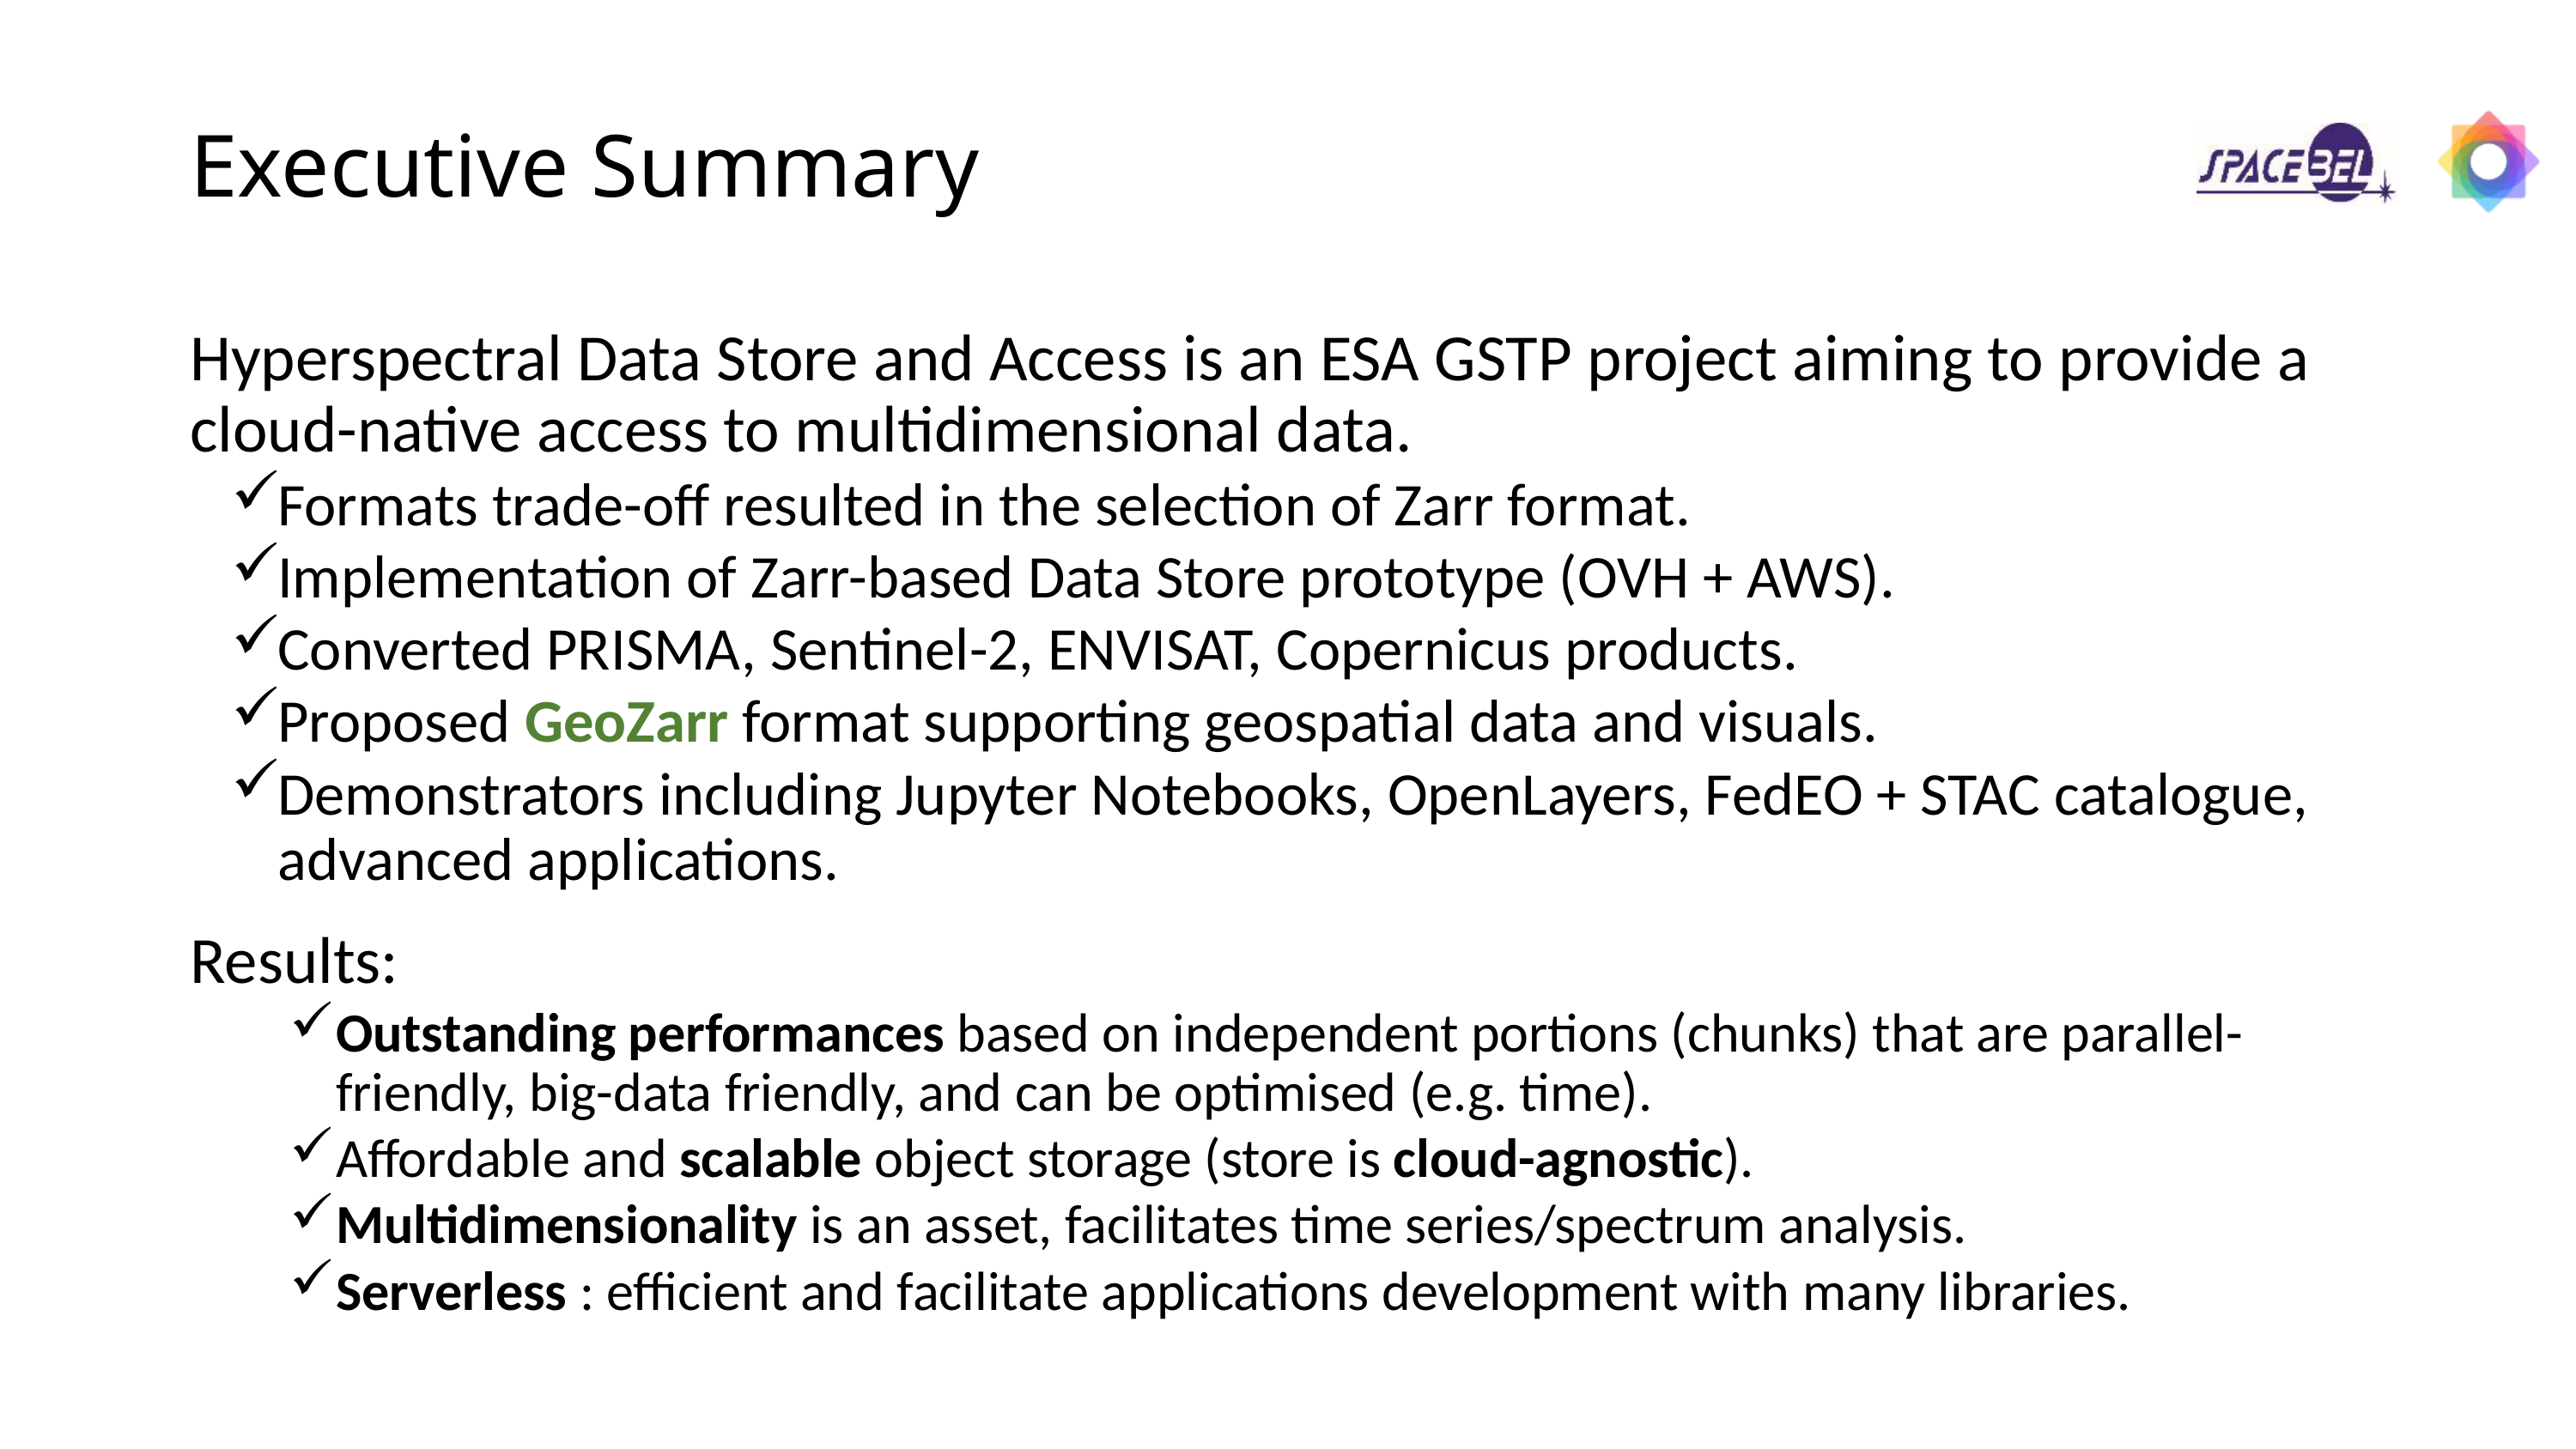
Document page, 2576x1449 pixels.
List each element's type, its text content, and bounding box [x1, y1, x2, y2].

list Hyperspectral Data Store and Access is an ESA GSTP project aiming to provide a cloud-native access to multidimensional data. Formats trade-off resulted in the selection of Zarr format. Implementation of Zarr-based Data Store prototype (OVH + AWS). Converted PRISMA, Sentinel-2, ENVISAT, Copernicus products. Proposed GeoZarr format supporting geospatial data and visuals. Demonstrators including Jupyter Notebooks, OpenLayers, FedEO + STAC catalogue, advanced applications. Results: Outstanding performances based on independent portions (chunks) that are parallel-friendly, big-data friendly, and can be optimised (e.g. time). Affordable and scalable object storage (store is cloud-agnostic). Multidimensionality is an asset, facilitates time series/spectrum analysis. Serverless : efficient and facilitate applications development with many libraries. [177, 317, 2399, 1349]
picture [2419, 92, 2559, 232]
title Executive Summary [177, 76, 2399, 261]
